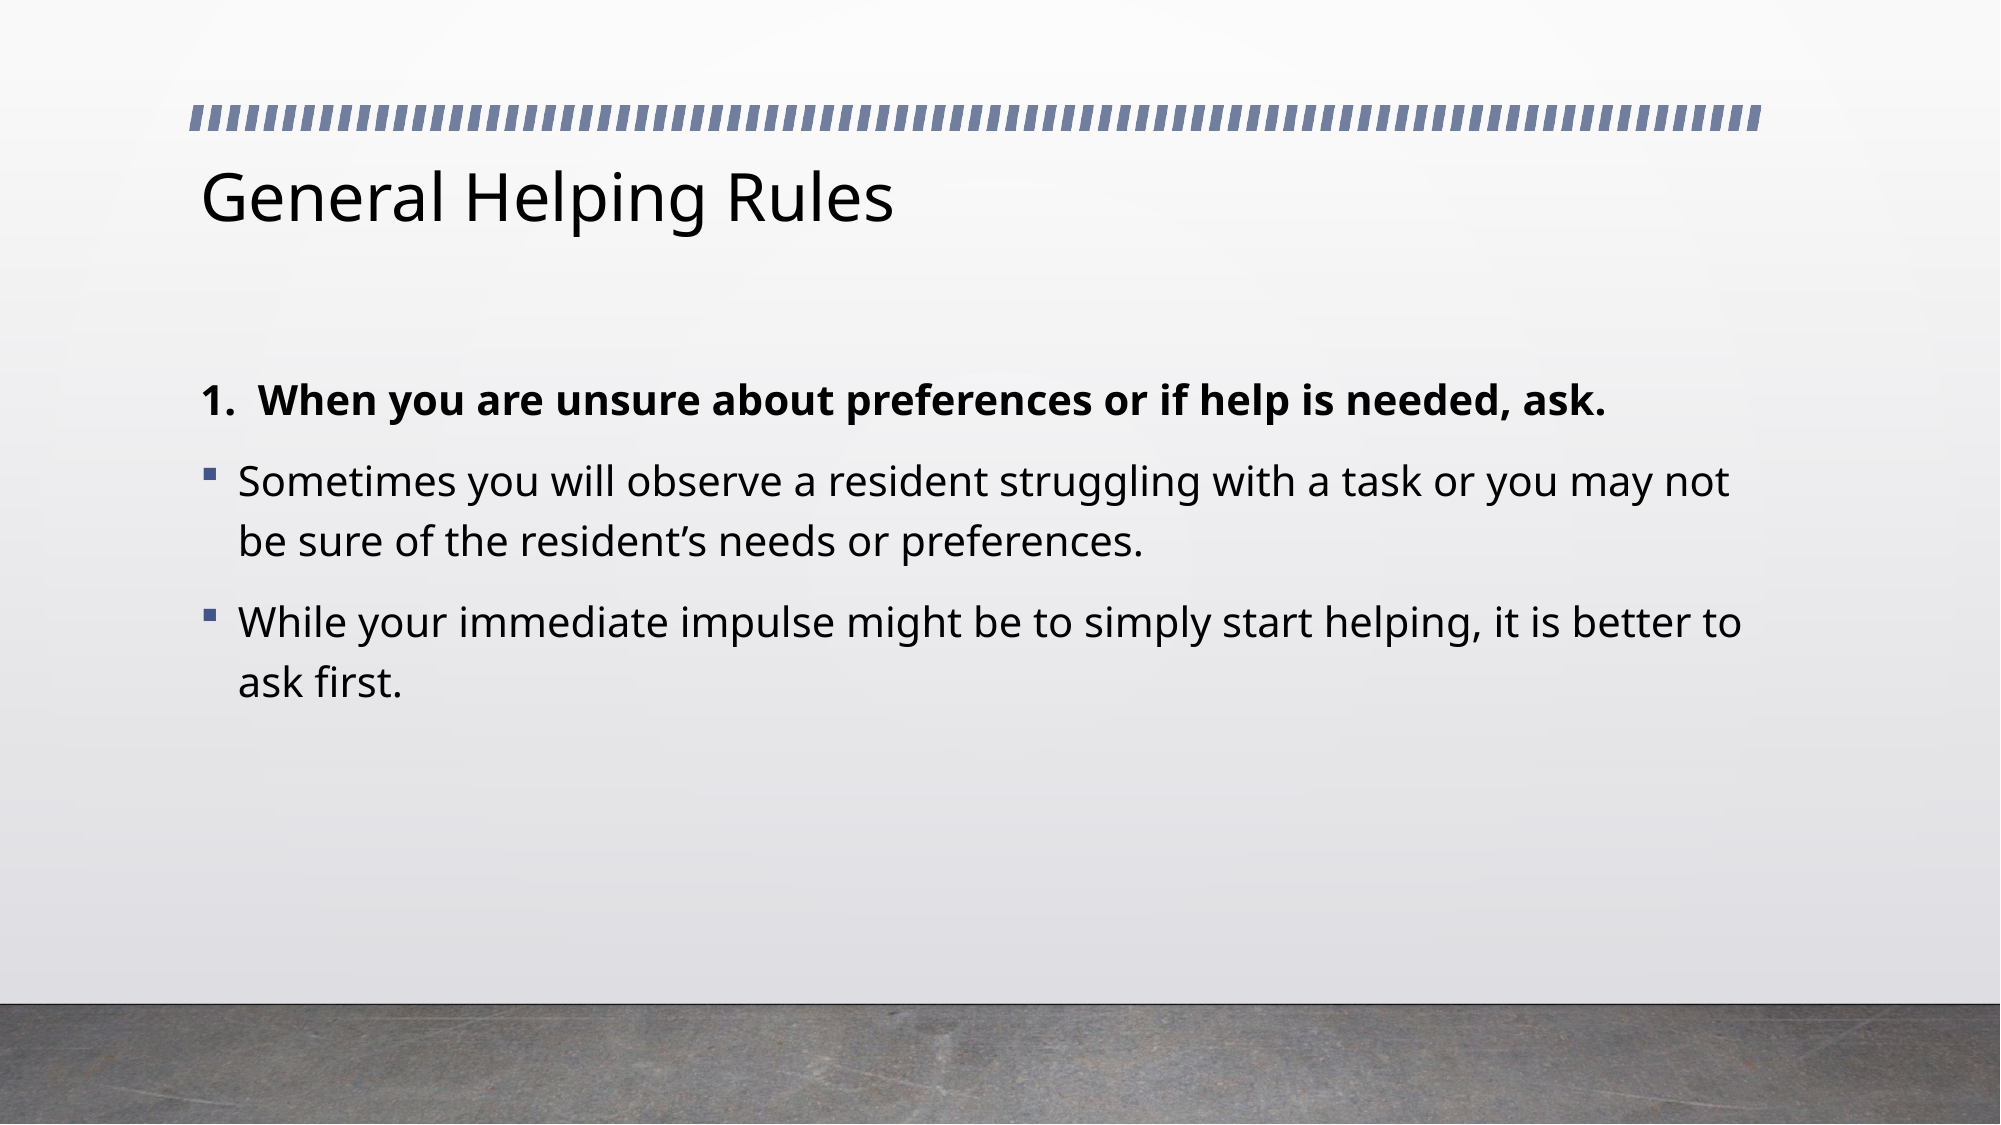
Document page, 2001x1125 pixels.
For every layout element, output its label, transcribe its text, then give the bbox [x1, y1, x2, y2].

list 1. When you are unsure about preferences or if help is needed, ask. Sometimes you will observe a resident struggling with a task or you may not be sure of the resident’s needs or preferences. While your immediate impulse might be to simply start helping, it is better to ask first. [185, 356, 1761, 897]
title General Helping Rules [185, 156, 1761, 329]
picture [0, 1004, 2000, 1124]
